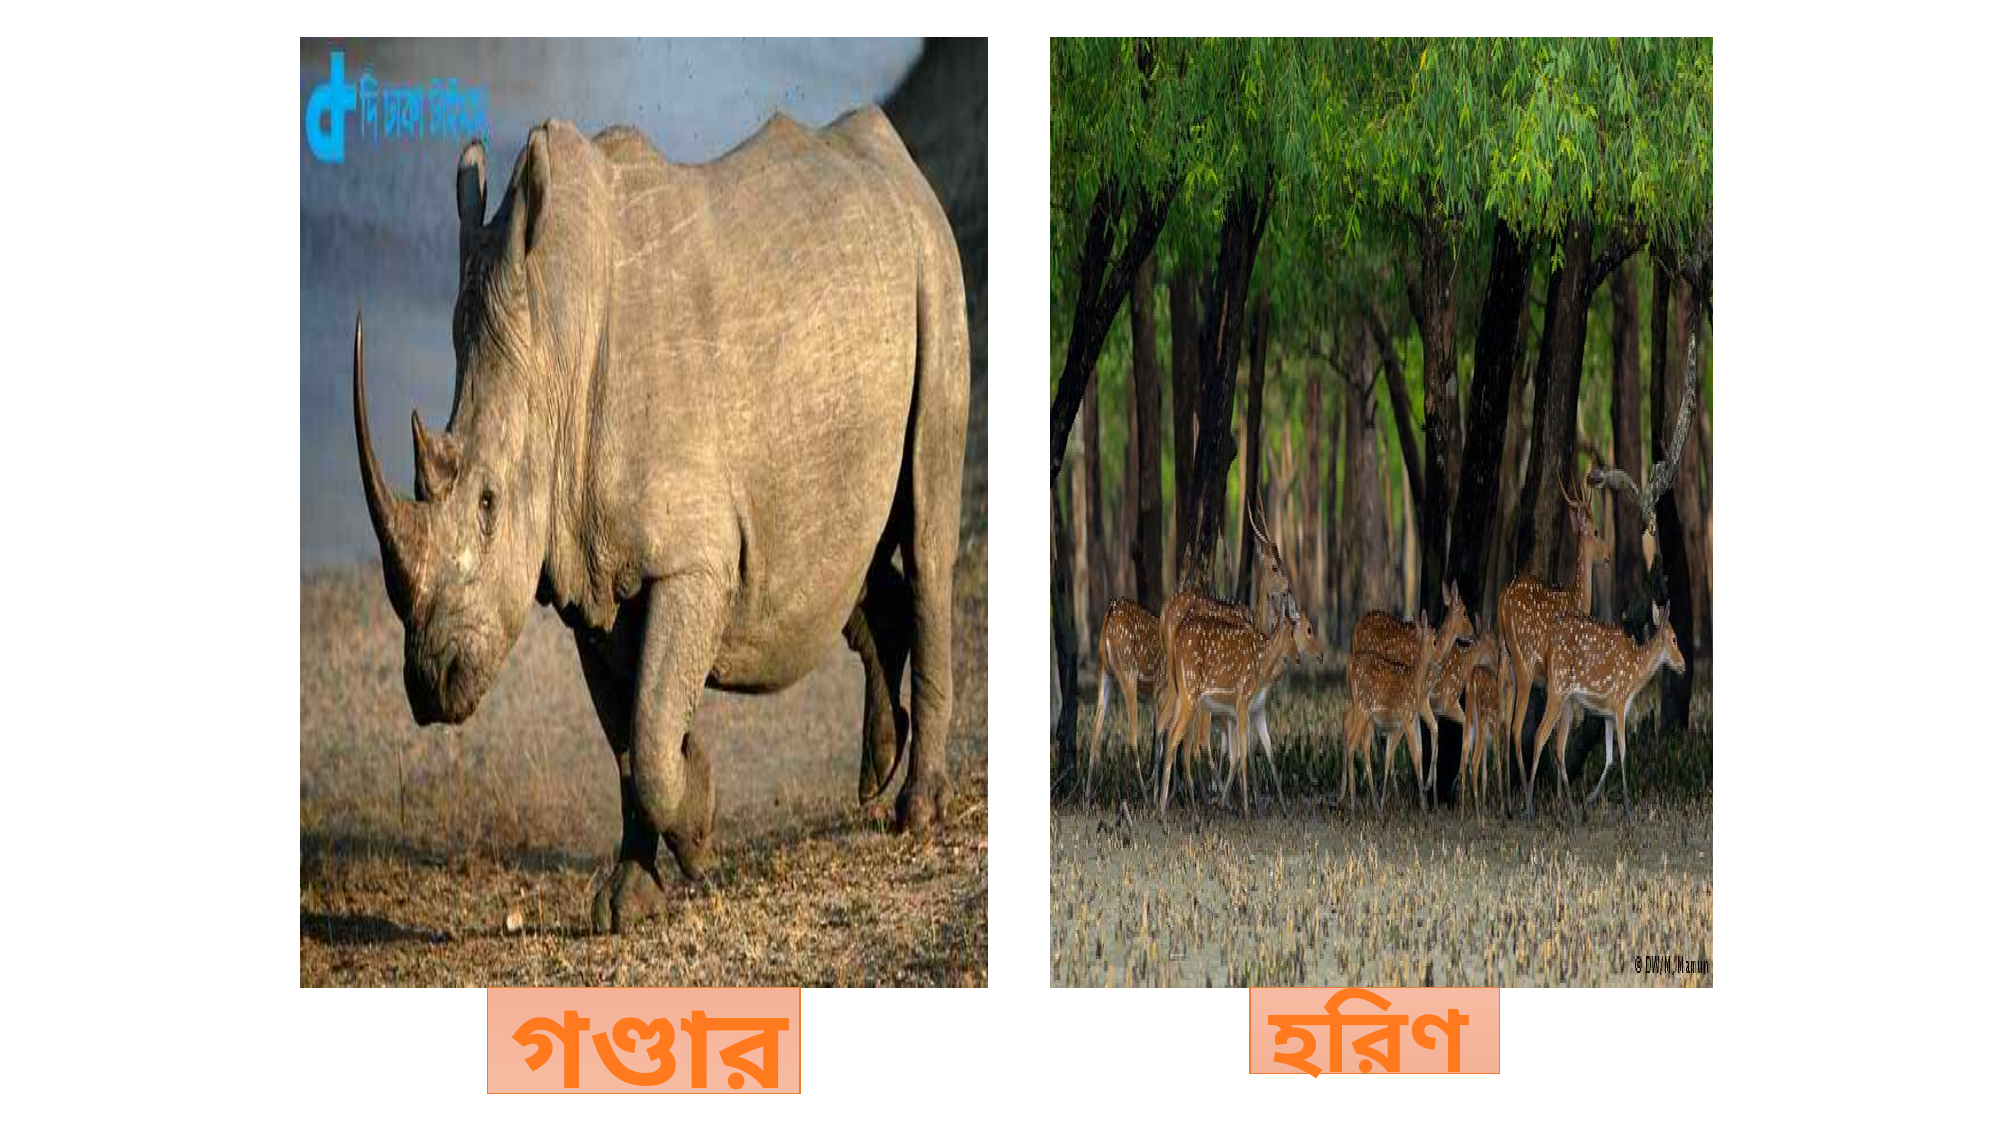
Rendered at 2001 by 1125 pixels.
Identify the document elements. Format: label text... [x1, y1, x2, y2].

picture [299, 37, 988, 988]
text_box হরিণ [1125, 988, 1613, 1099]
text_box গণ্ডার [362, 988, 938, 1119]
picture [1049, 37, 1713, 988]
